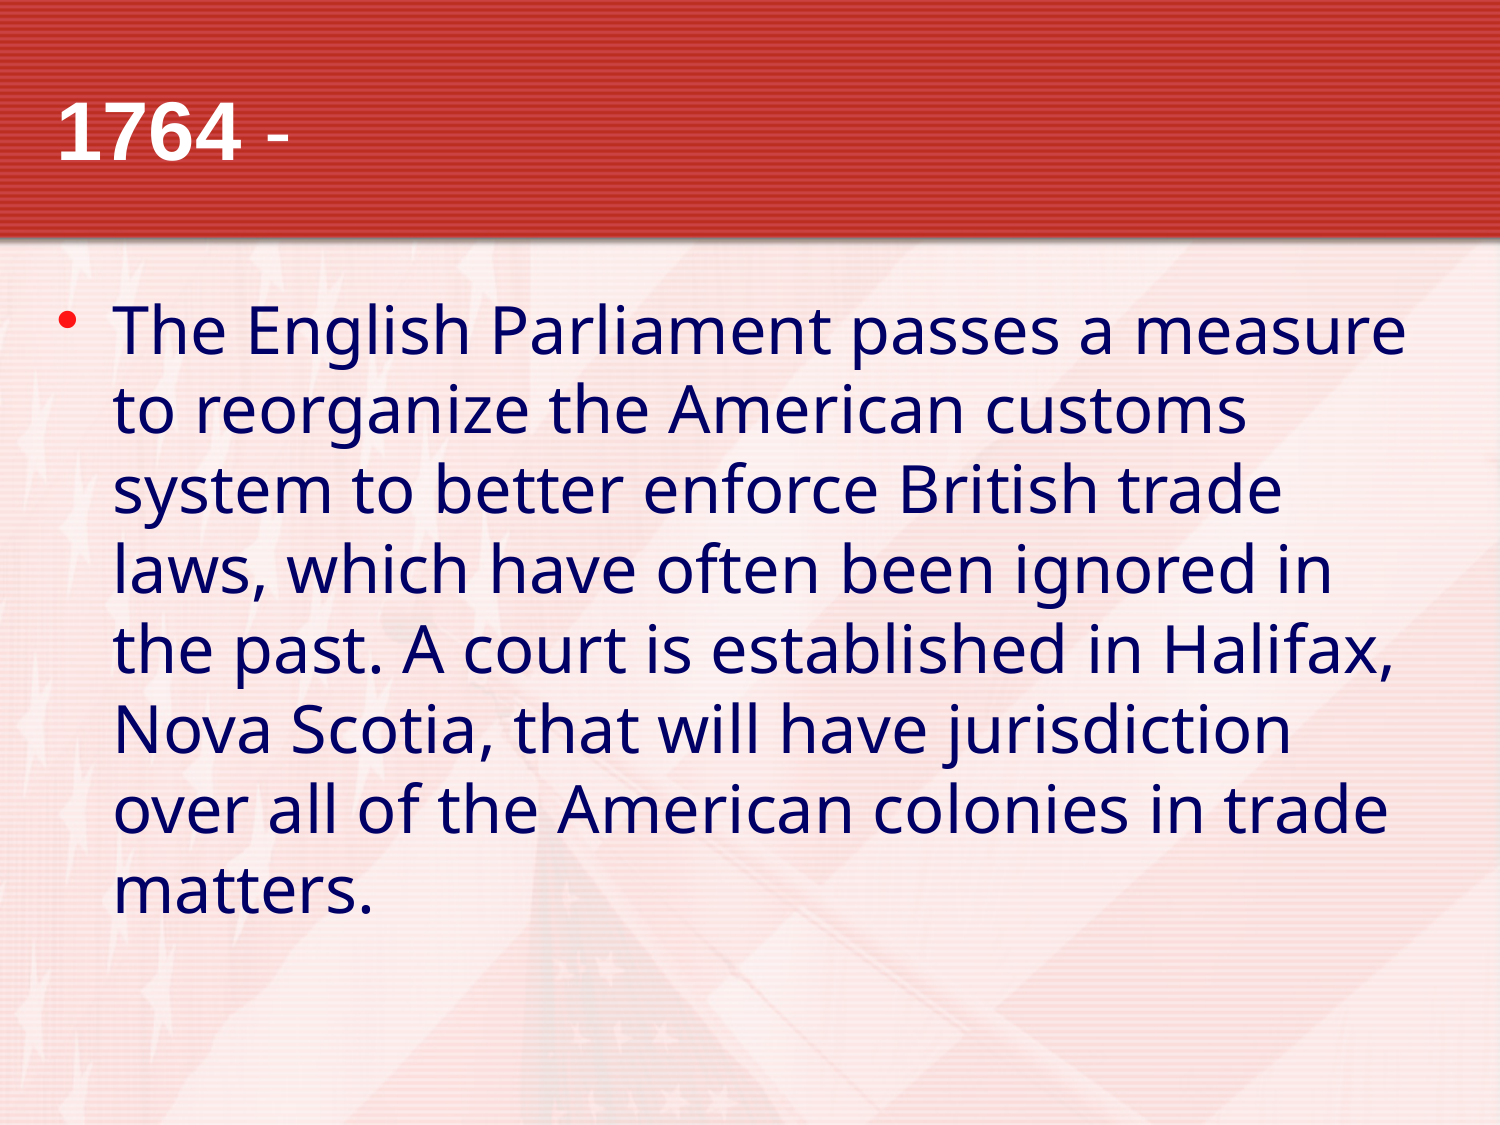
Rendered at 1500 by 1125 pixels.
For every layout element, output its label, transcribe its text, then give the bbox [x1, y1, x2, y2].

picture [0, 0, 1500, 1125]
list The English Parliament passes a measure to reorganize the American customs system to better enforce British trade laws, which have often been ignored in the past. A court is established in Halifax, Nova Scotia, that will have jurisdiction over all of the American colonies in trade matters. [40, 279, 1460, 1095]
title 1764 - [40, 42, 1460, 186]
